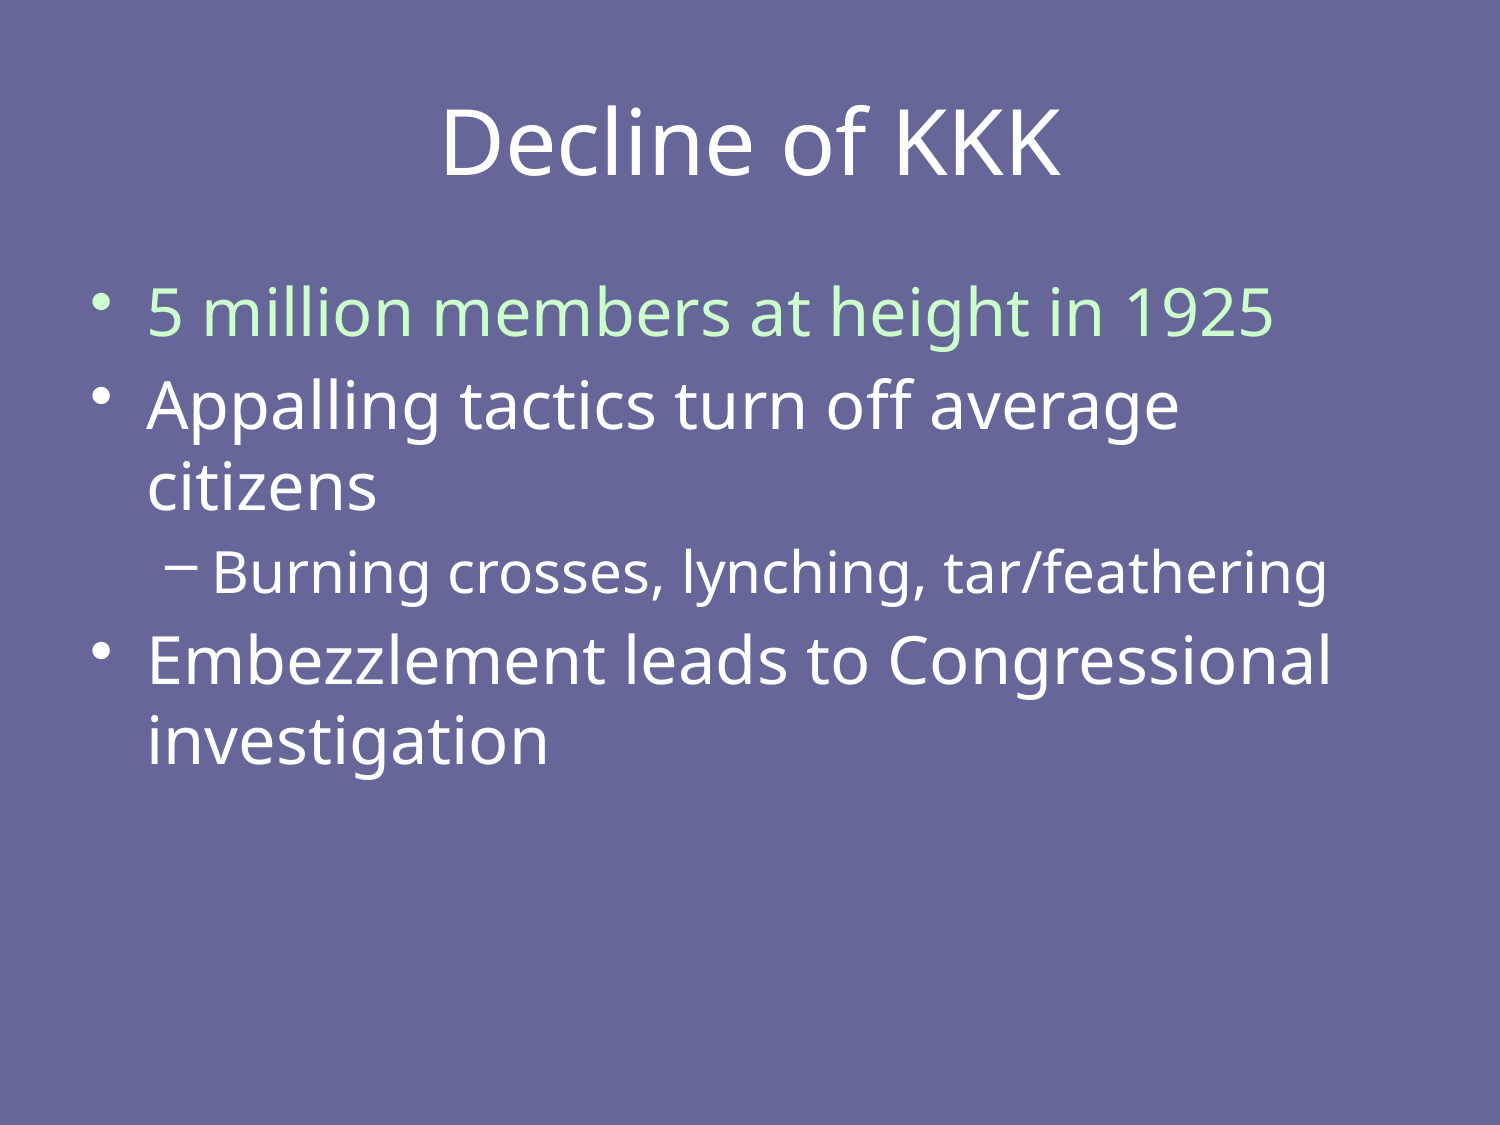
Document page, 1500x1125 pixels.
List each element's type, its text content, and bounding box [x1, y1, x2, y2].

list 5 million members at height in 1925 Appalling tactics turn off average citizens Burning crosses, lynching, tar/feathering Embezzlement leads to Congressional investigation [75, 262, 1425, 1005]
title Decline of KKK [75, 45, 1425, 233]
